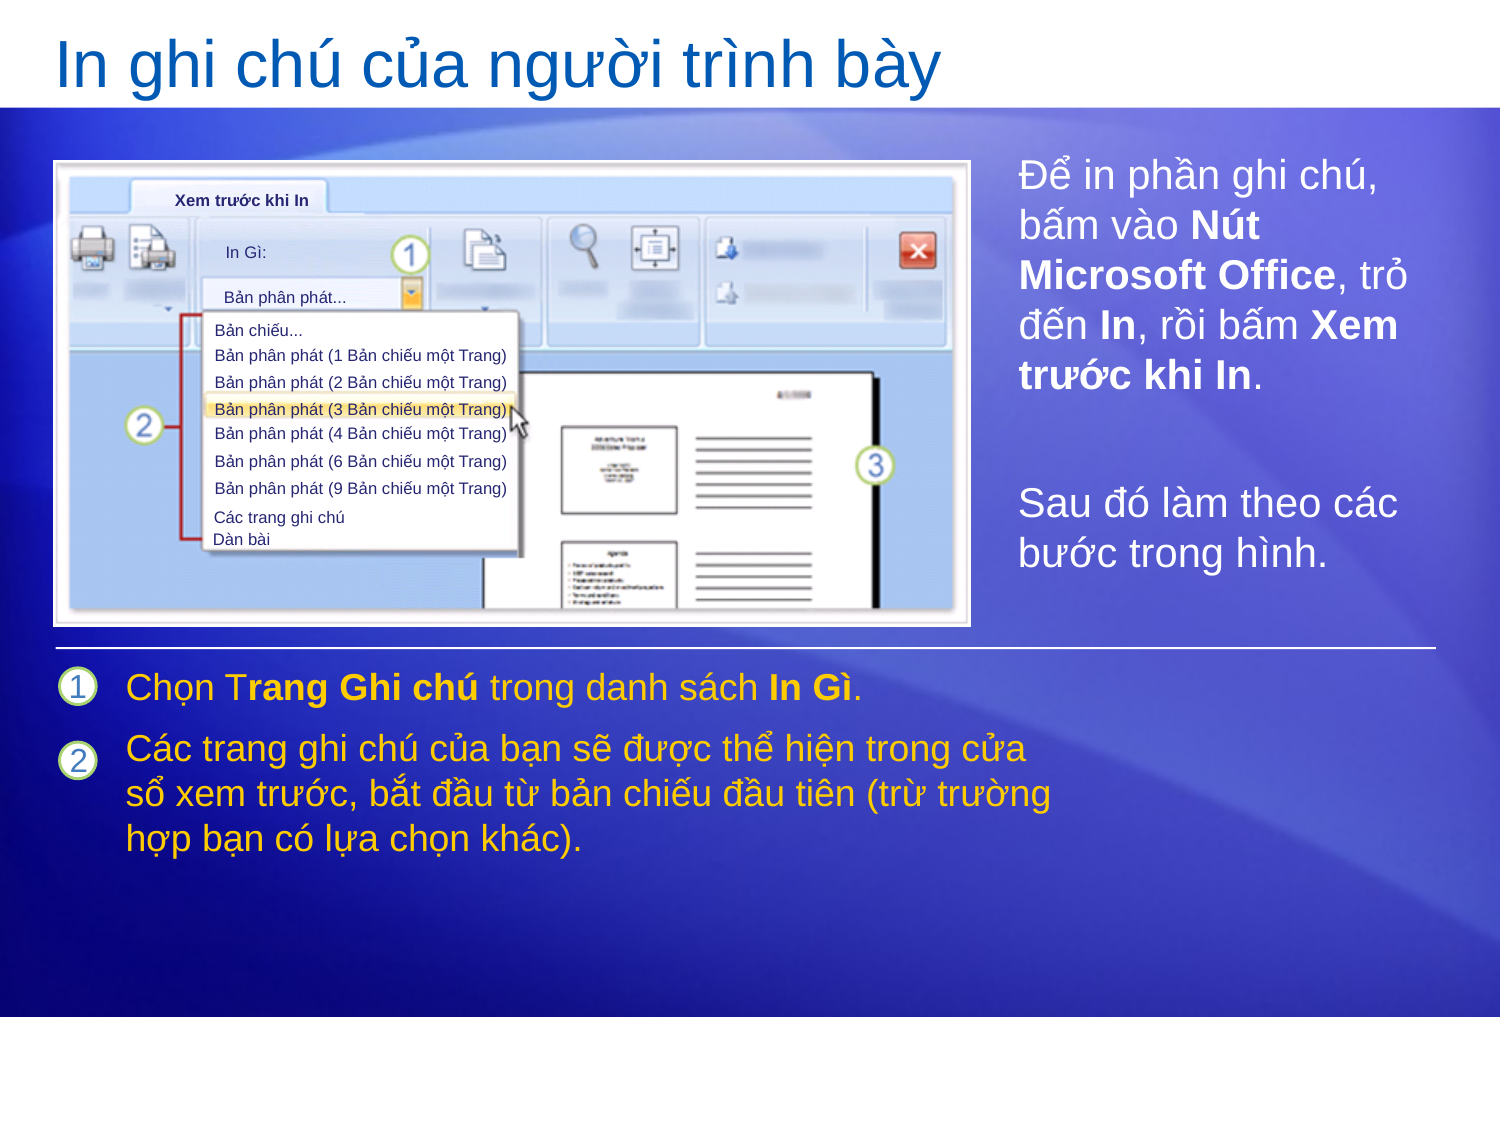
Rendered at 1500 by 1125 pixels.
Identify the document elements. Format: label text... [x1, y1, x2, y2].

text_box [55, 734, 101, 786]
text_box Chọn Trang Ghi chú trong danh sách In Gì. Các trang ghi chú của bạn sẽ được thể hiện trong cửa sổ xem trước, bắt đầu từ bản chiếu đầu tiên (trừ trường hợp bạn có lựa chọn khác). [110, 655, 1086, 867]
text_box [55, 660, 101, 711]
picture [0, 108, 1500, 1017]
text_box Sau đó làm theo các bước trong hình. [1003, 468, 1454, 633]
text_box Để in phần ghi chú, bấm vào Nút Microsoft Office, trỏ đến In, rồi bấm Xem trước khi In. [1003, 140, 1454, 453]
title In ghi chú của người trình bày [39, 10, 1500, 112]
